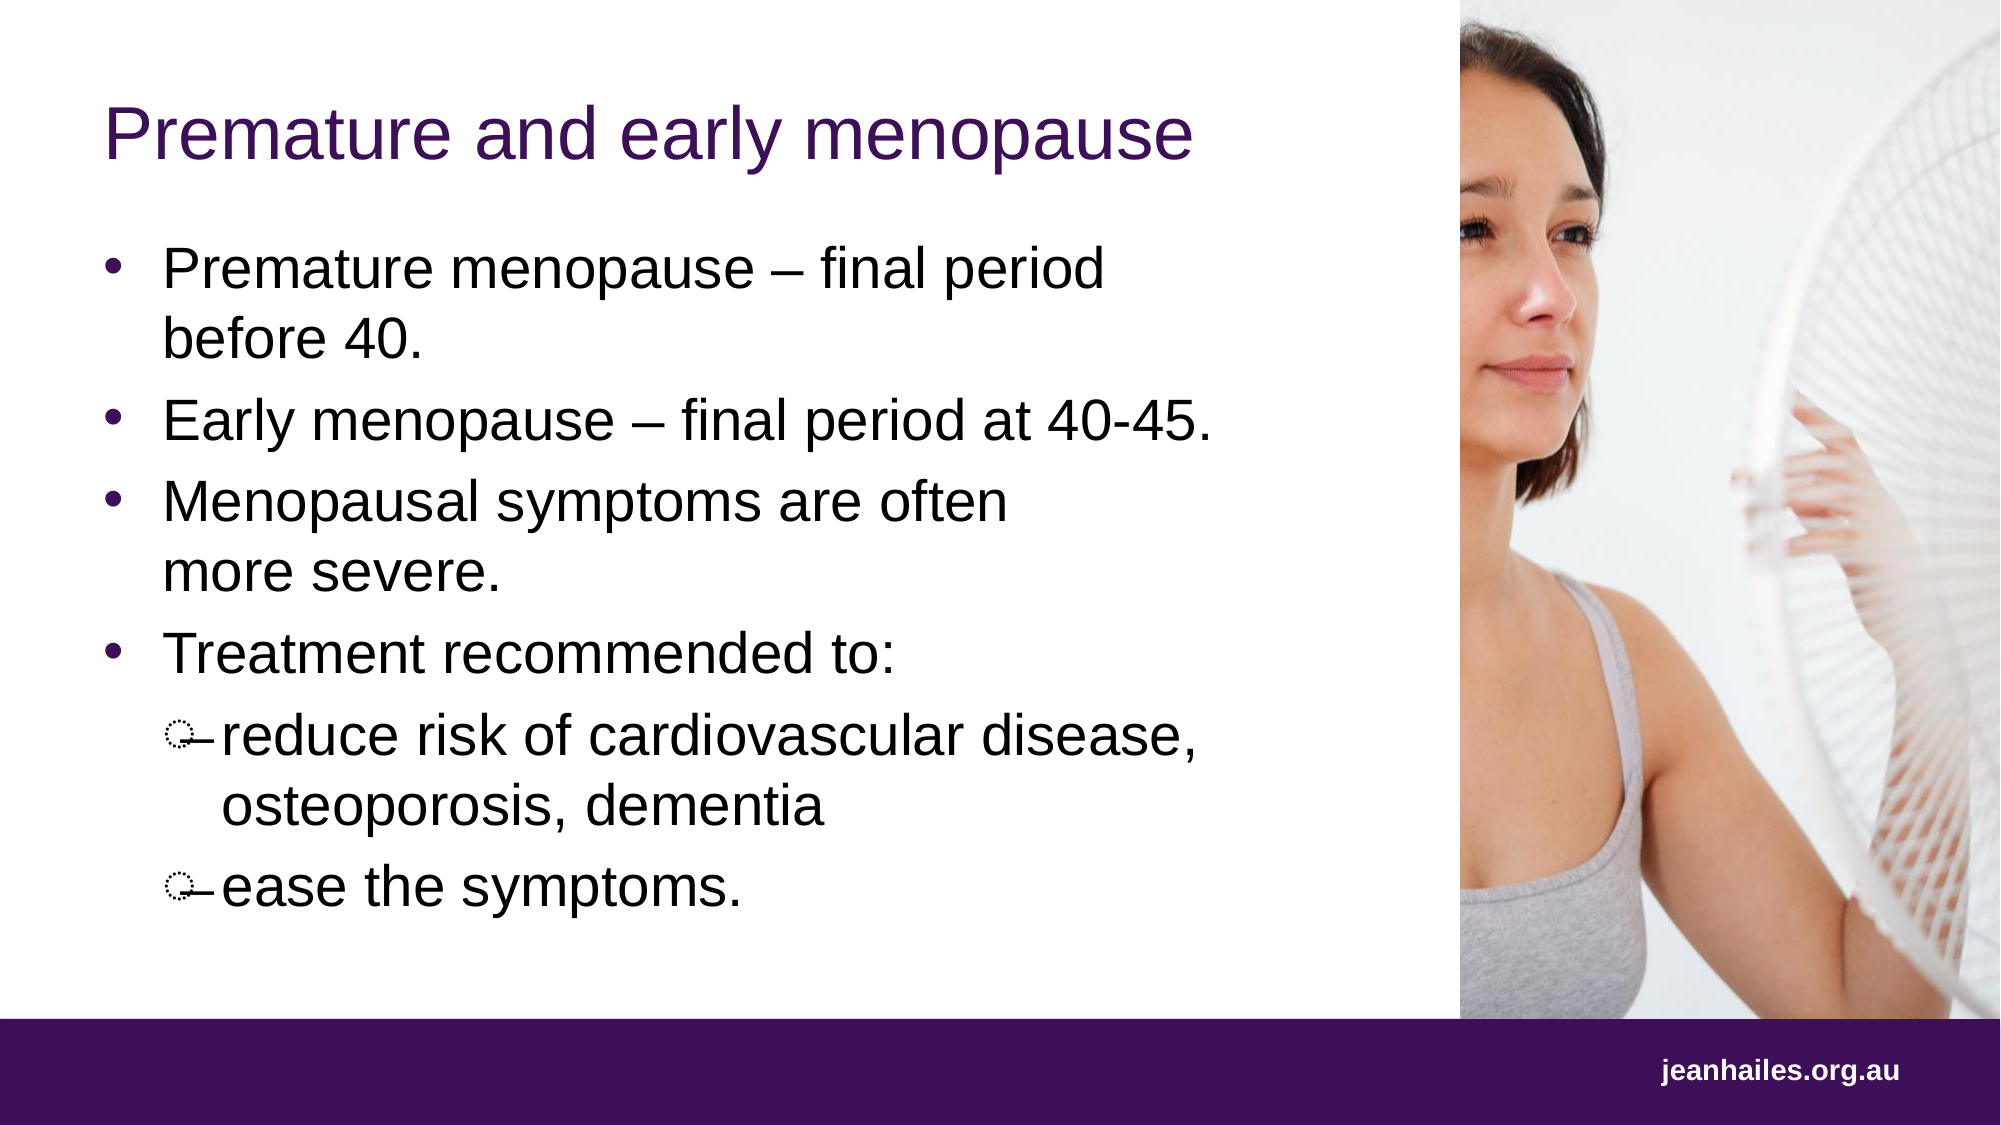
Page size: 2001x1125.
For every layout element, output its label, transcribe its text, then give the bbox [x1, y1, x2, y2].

picture [1460, 0, 2000, 1019]
list Premature menopause – final period before 40. Early menopause – final period at 40-45. Menopausal symptoms are often more severe. Treatment recommended to: reduce risk of cardiovascular disease, osteoporosis, dementia ease the symptoms. [103, 222, 1358, 921]
title Premature and early menopause [103, 77, 1358, 222]
